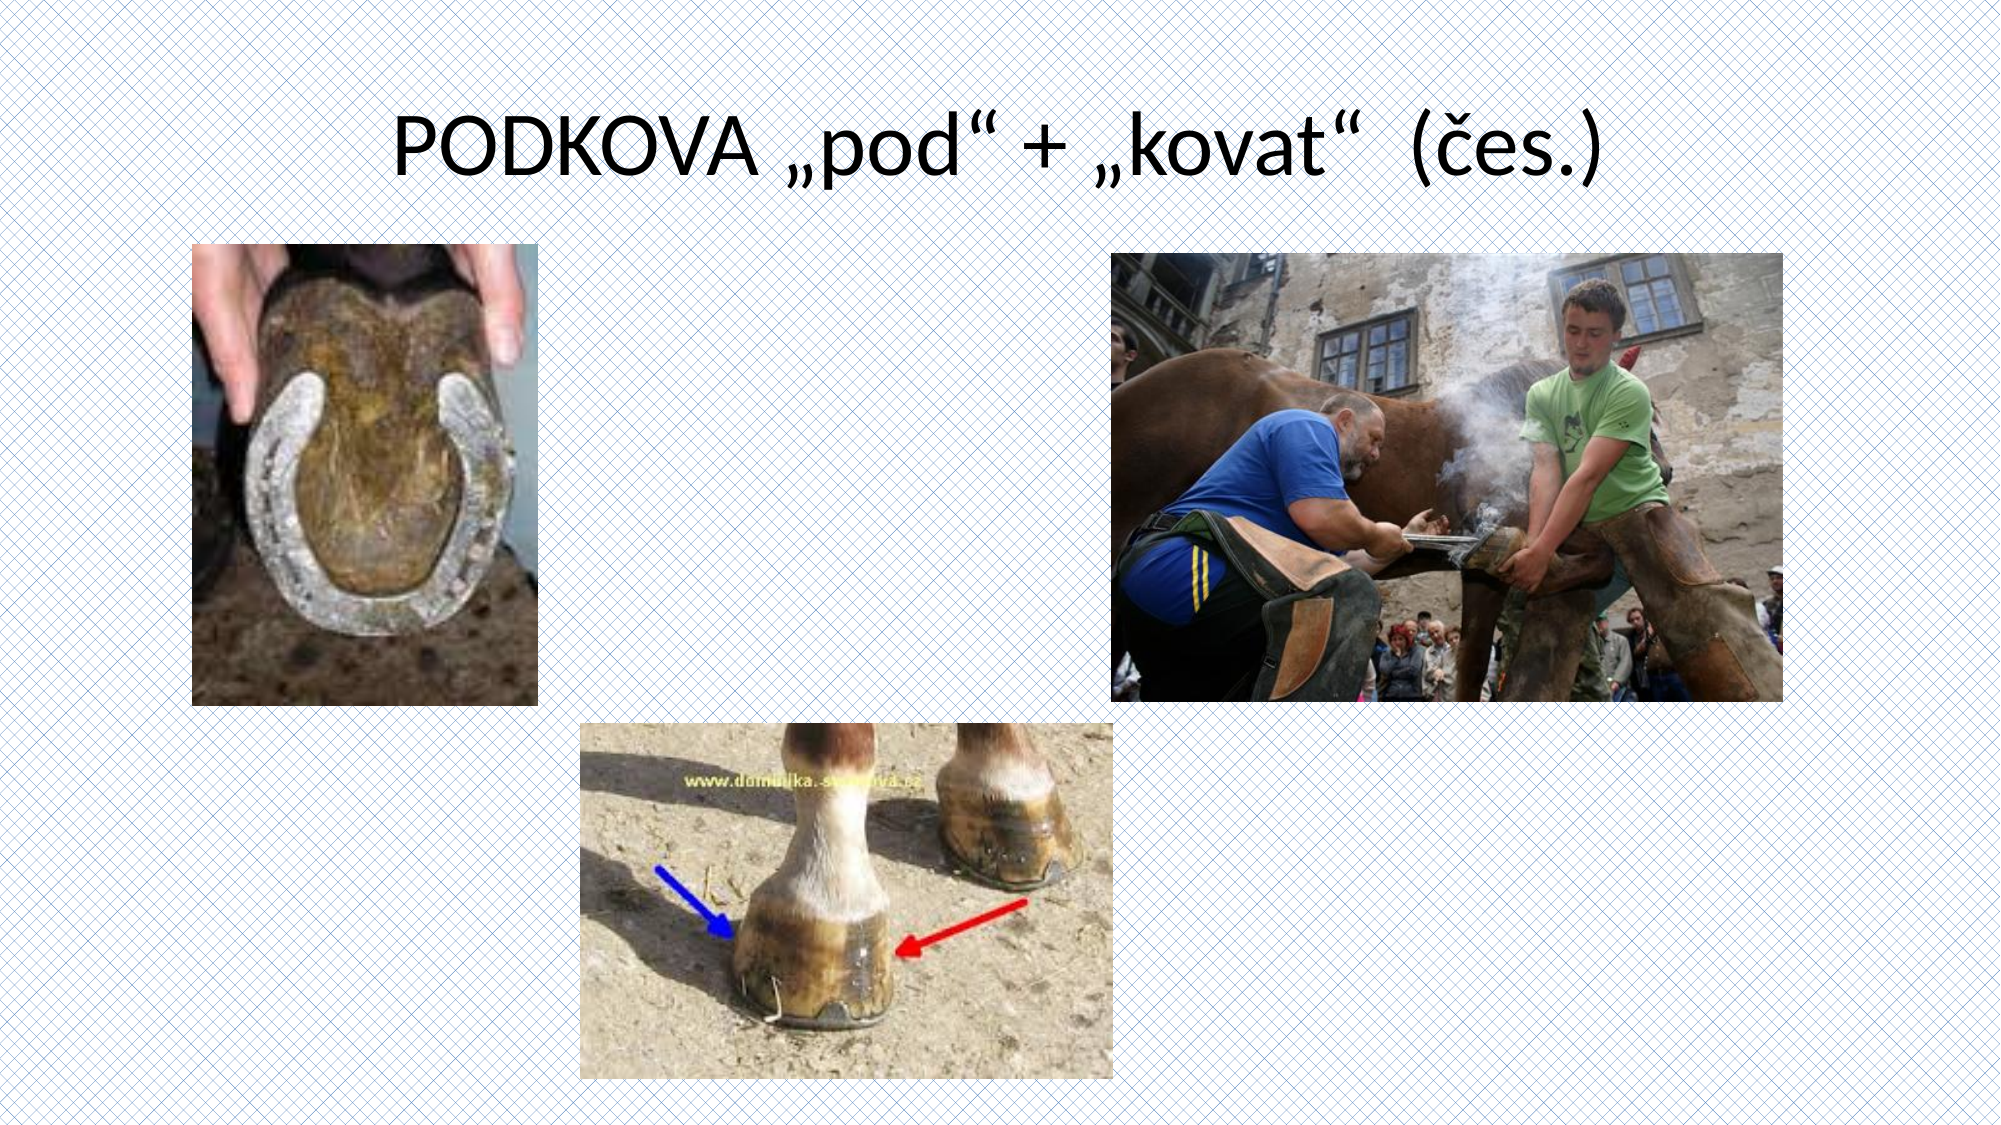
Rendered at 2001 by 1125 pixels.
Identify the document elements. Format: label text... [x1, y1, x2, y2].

picture [1110, 252, 1783, 703]
picture [580, 723, 1113, 1079]
title PODKOVA „pod“ + „kovat“ (čes.) [99, 45, 1900, 233]
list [191, 244, 538, 706]
